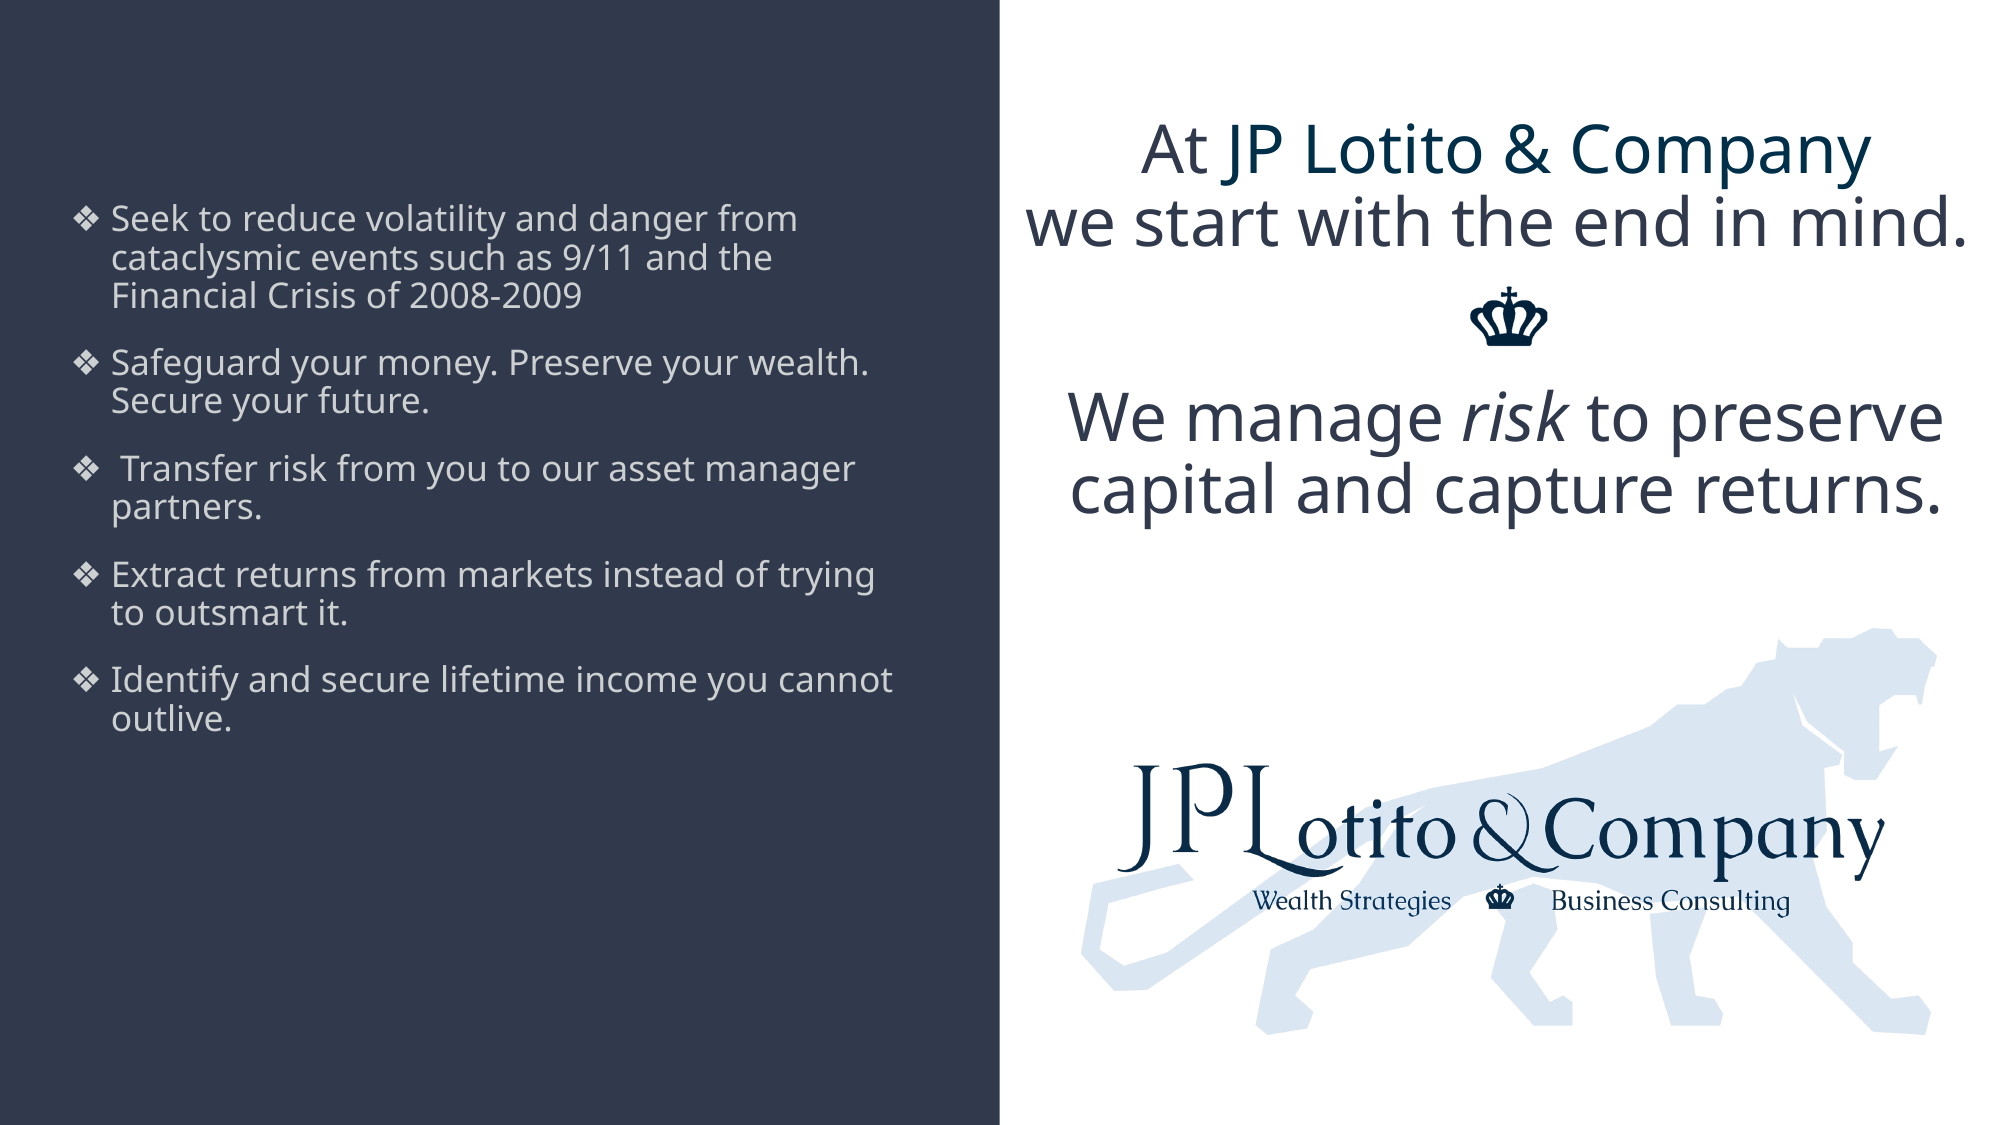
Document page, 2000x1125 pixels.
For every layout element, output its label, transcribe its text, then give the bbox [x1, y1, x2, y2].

title At JP Lotito & Company we start with the end in mind. We manage risk to preserve capital and capture returns. [995, 16, 2000, 536]
picture [1068, 614, 1951, 1048]
picture [1469, 275, 1550, 356]
list Seek to reduce volatility and danger from cataclysmic events such as 9/11 and the Financial Crisis of 2008-2009 Safeguard your money. Preserve your wealth. Secure your future. Transfer risk from you to our asset manager partners. Extract returns from markets instead of trying to outsmart it. Identify and secure lifetime income you cannot outlive. [55, 193, 920, 932]
